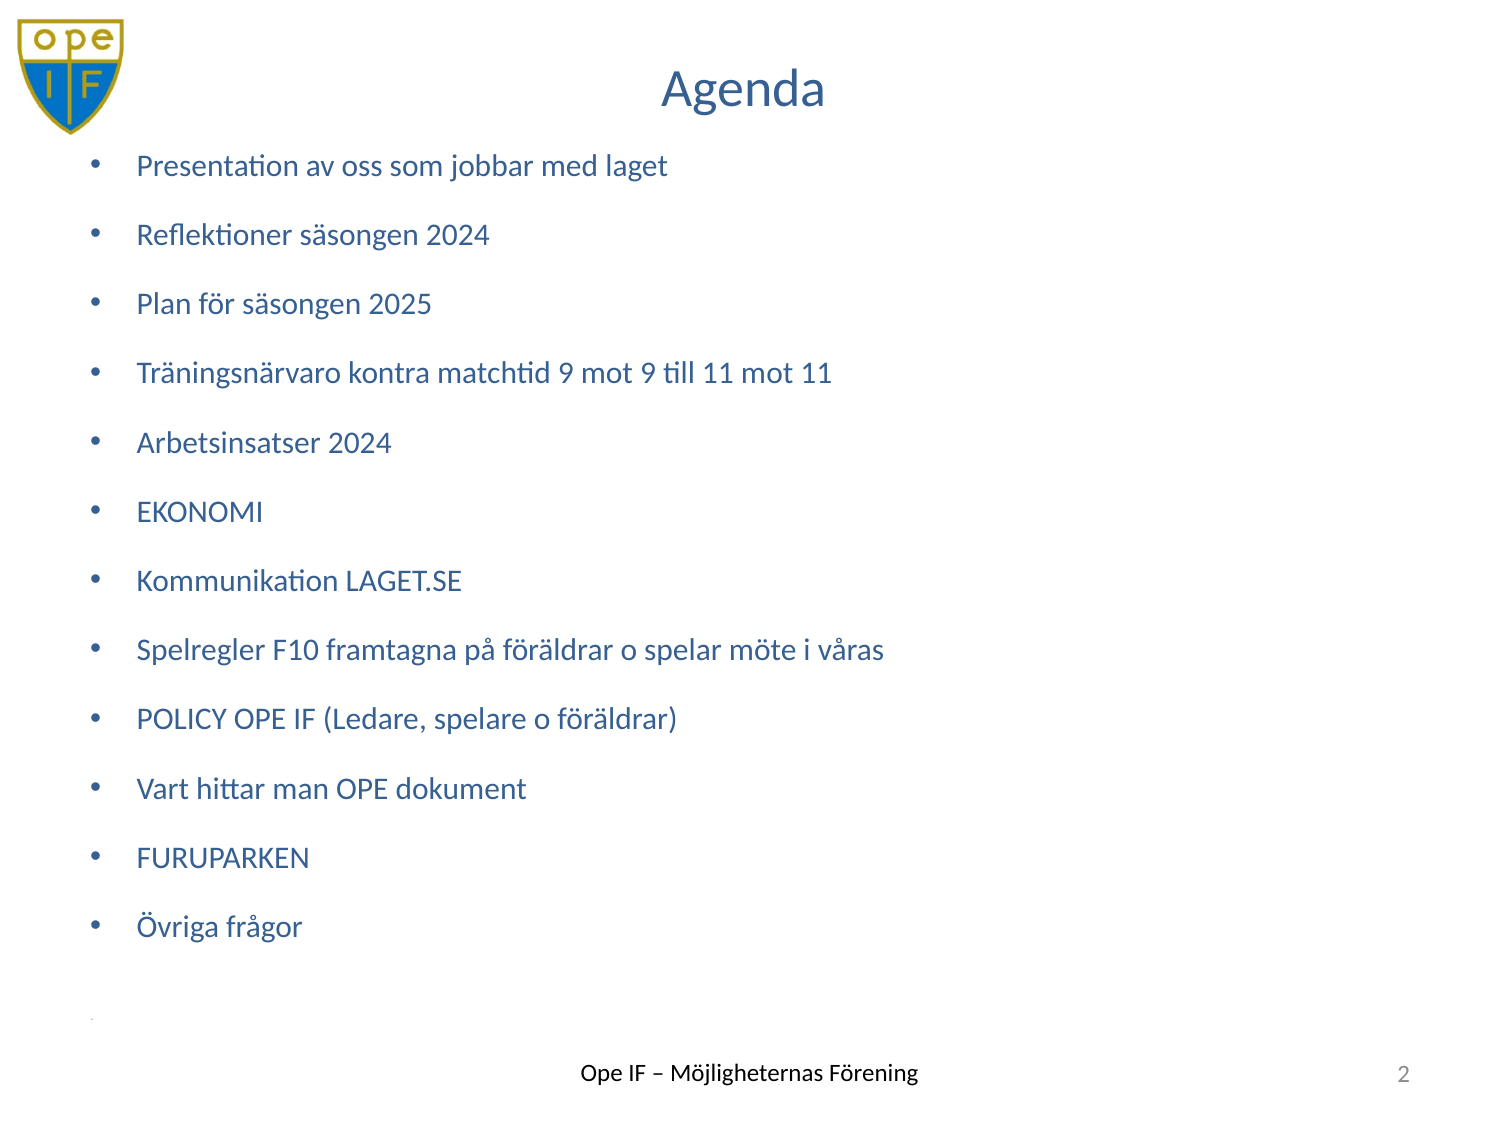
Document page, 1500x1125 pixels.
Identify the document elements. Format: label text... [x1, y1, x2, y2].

title Agenda [75, 45, 1425, 126]
slide_number 2 [1074, 1042, 1425, 1103]
picture [17, 19, 124, 135]
list Presentation av oss som jobbar med laget Reflektioner säsongen 2024 Plan för säsongen 2025 Träningsnärvaro kontra matchtid 9 mot 9 till 11 mot 11 Arbetsinsatser 2024 EKONOMI Kommunikation LAGET.SE Spelregler F10 framtagna på föräldrar o spelar möte i våras POLICY OPE IF (Ledare, spelare o föräldrar) Vart hittar man OPE dokument FURUPARKEN Övriga frågor [75, 137, 1425, 1043]
